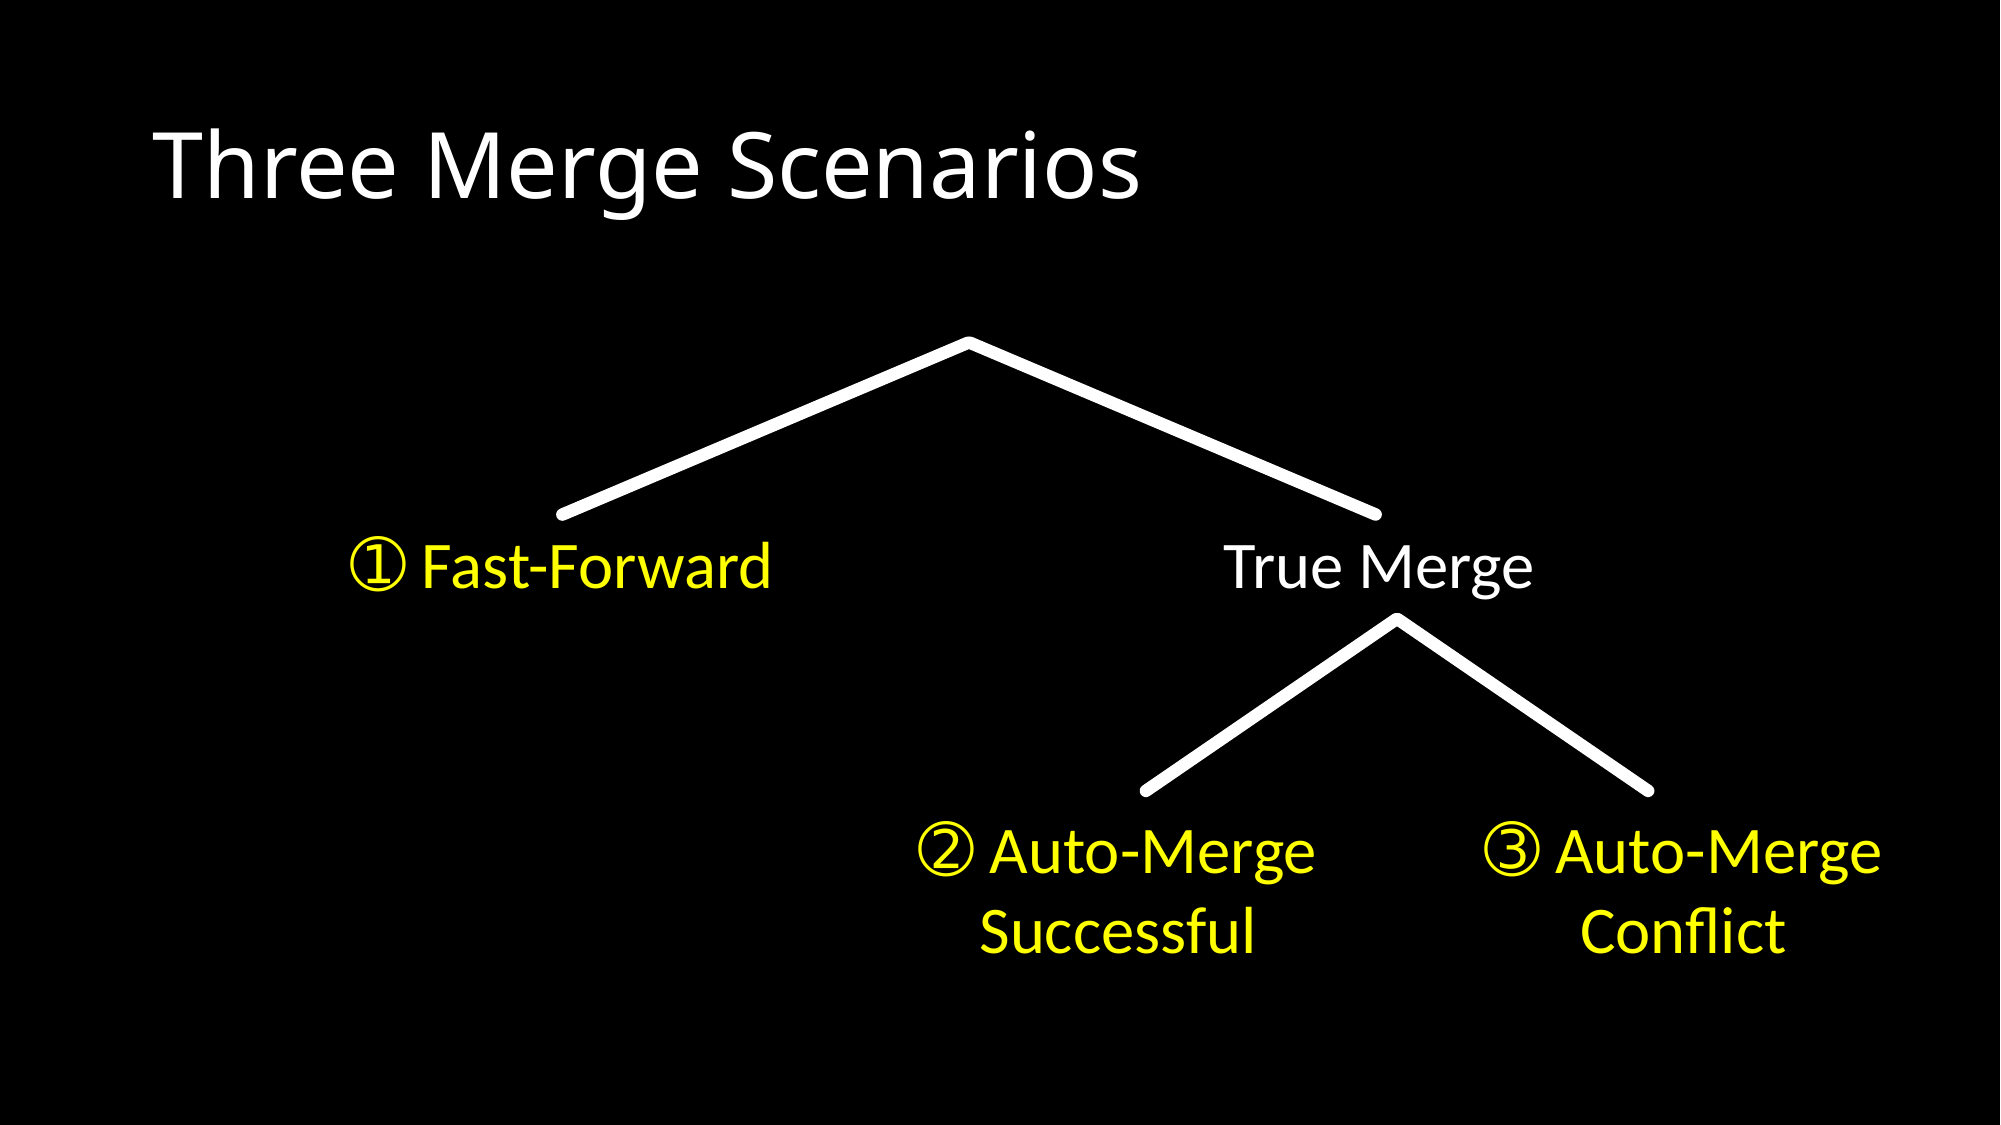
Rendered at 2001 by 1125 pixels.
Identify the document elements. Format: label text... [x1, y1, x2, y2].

text_box ➀ Fast-Forward [336, 514, 789, 610]
text_box ➁ Auto-Merge Successful [900, 799, 1337, 975]
text_box ➂ Auto-Merge Conflict [1465, 799, 1902, 975]
text_box True Merge [1208, 514, 1550, 610]
title Three Merge Scenarios [137, 59, 1863, 278]
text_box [562, 342, 1376, 515]
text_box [1145, 619, 1649, 791]
